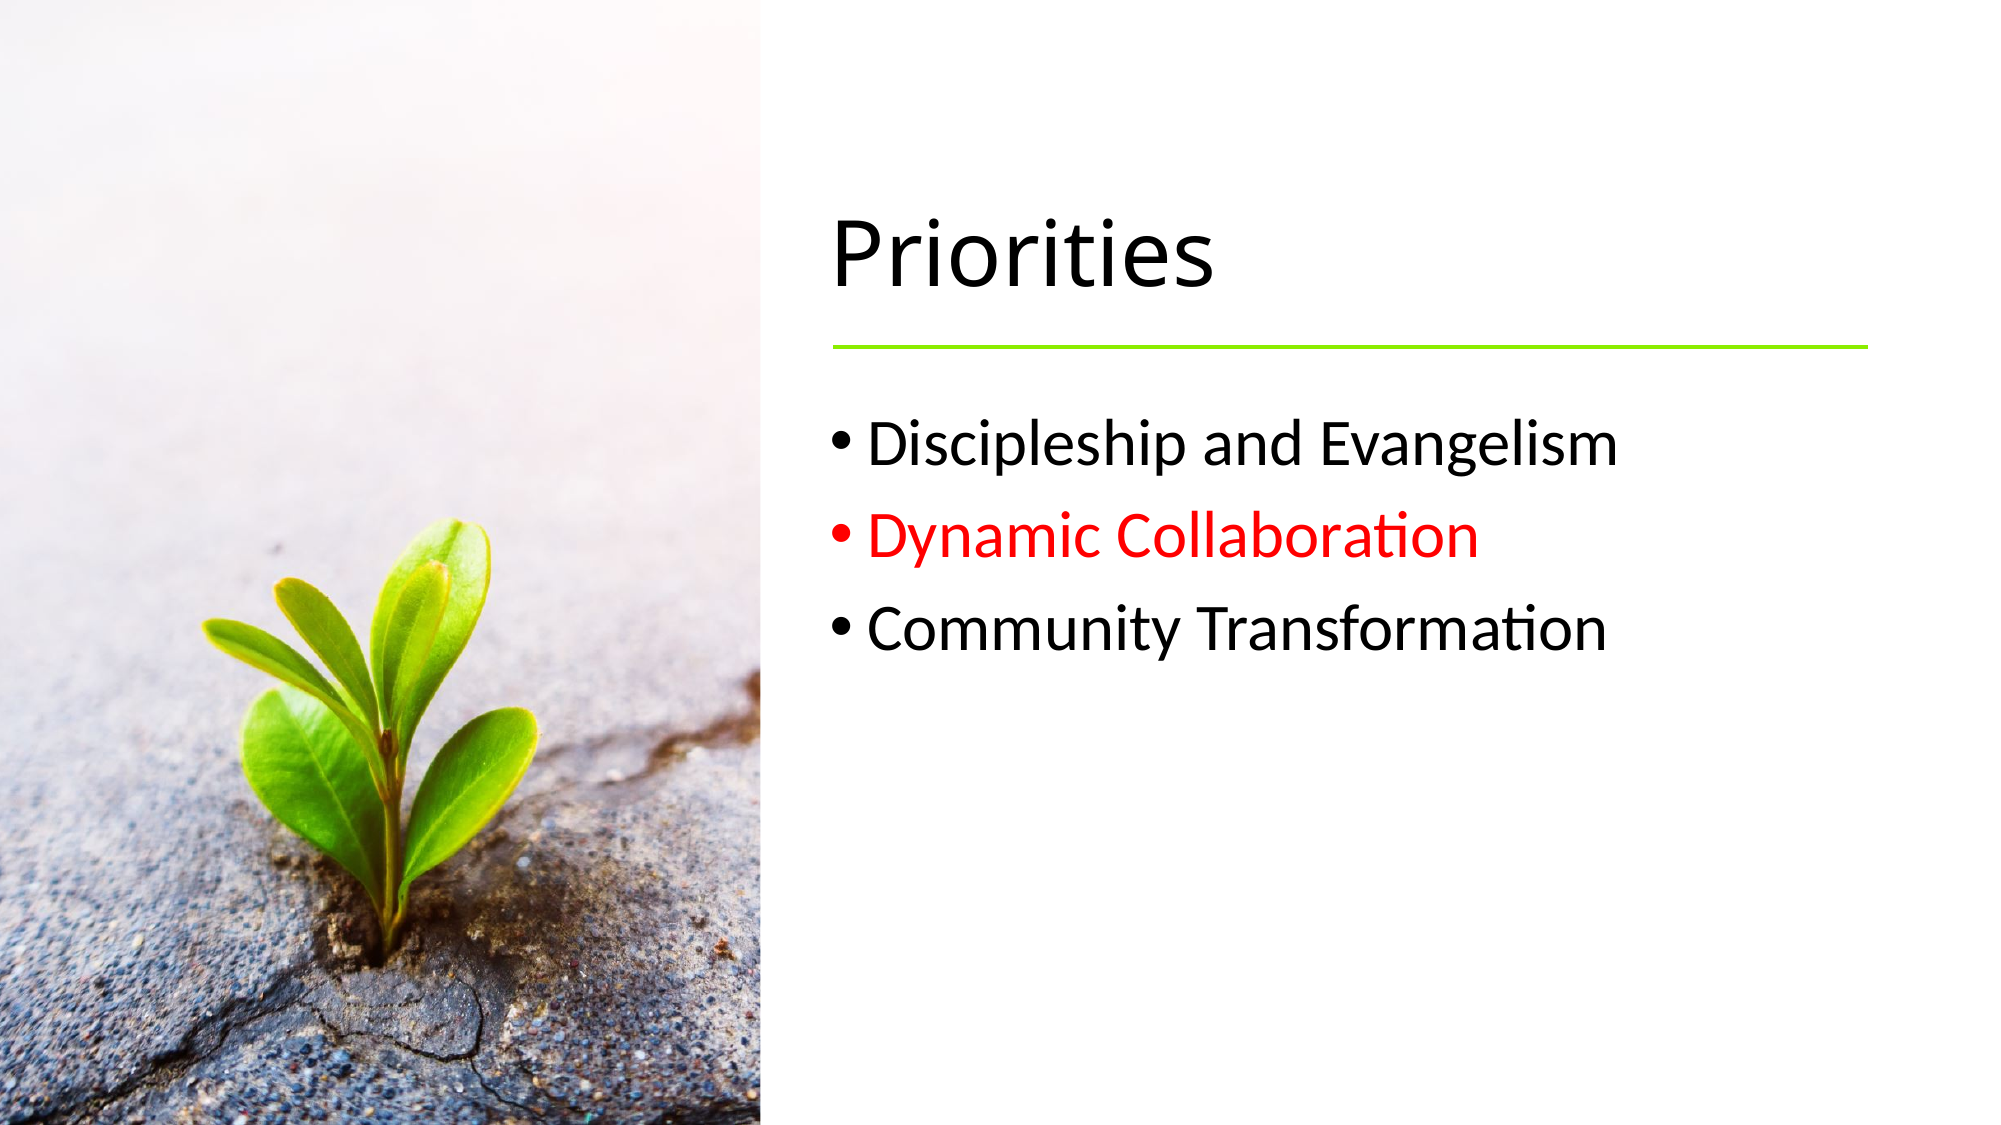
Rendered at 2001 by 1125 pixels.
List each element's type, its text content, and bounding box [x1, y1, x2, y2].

picture [0, 0, 761, 1125]
title Priorities [814, 103, 1895, 315]
list Discipleship and Evangelism Dynamic Collaboration Community Transformation [814, 399, 1895, 1021]
